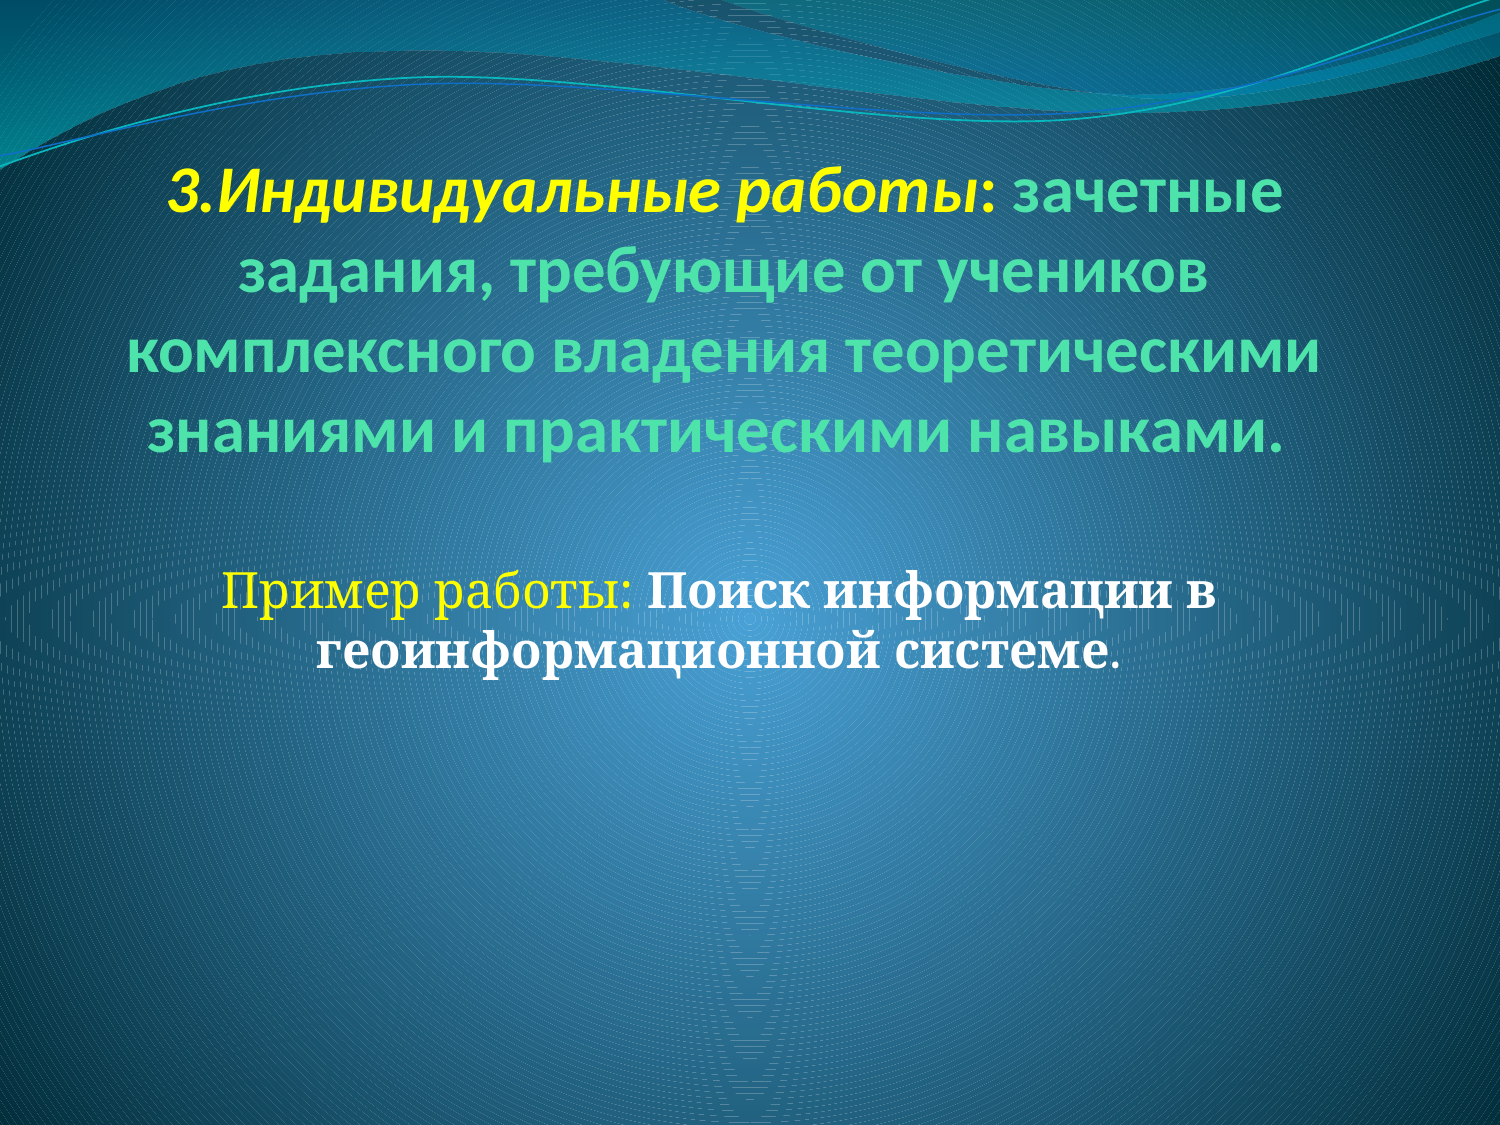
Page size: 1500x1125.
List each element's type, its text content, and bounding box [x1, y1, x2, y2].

list Пример работы: Поиск информации в геоинформационной системе. [82, 550, 1357, 881]
title 3.Индивидуальные работы: зачетные задания, требующие от учеников комплексного владения теоретическими знаниями и практическими навыками. [86, 145, 1362, 626]
